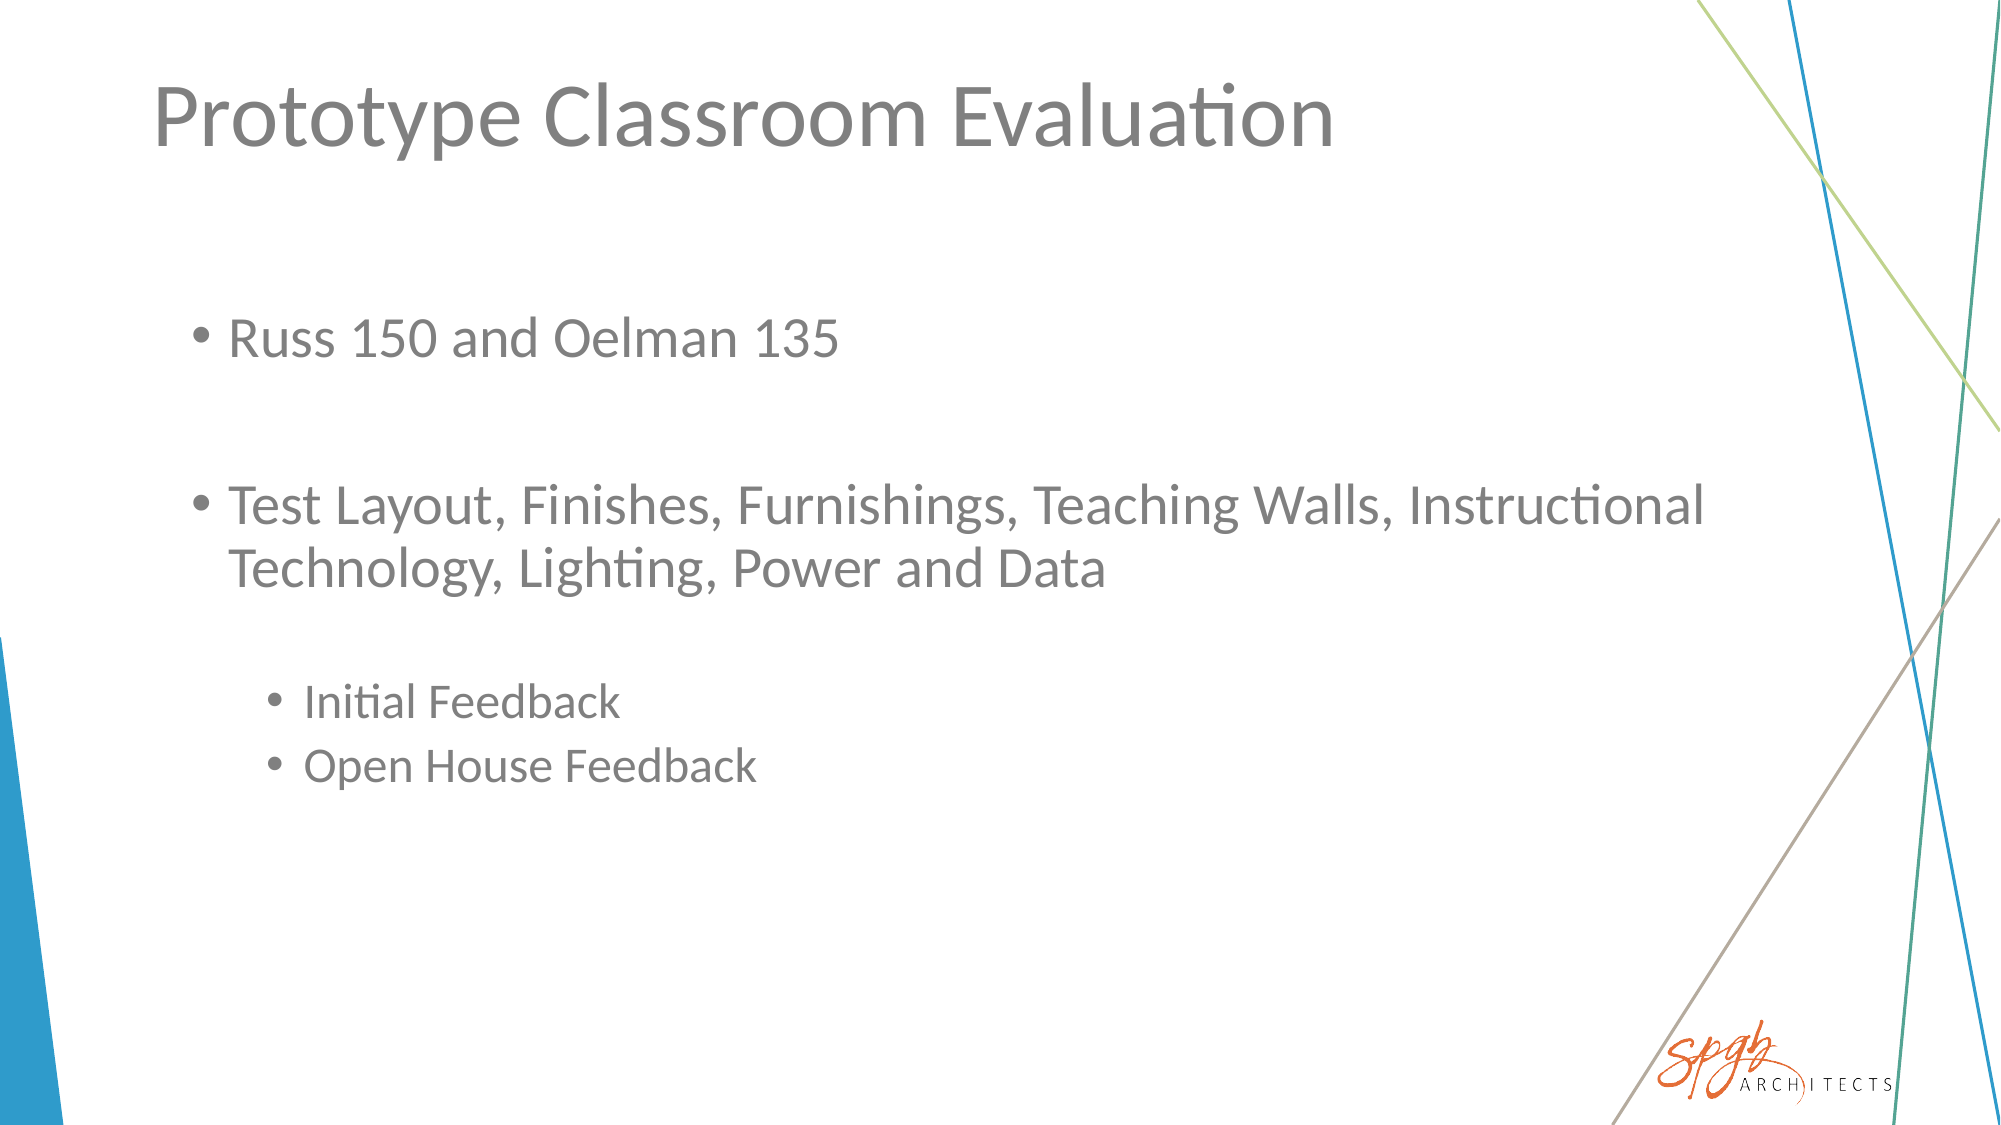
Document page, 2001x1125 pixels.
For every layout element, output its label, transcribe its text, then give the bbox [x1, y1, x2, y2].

title Prototype Classroom Evaluation [137, 59, 1863, 278]
picture [1655, 1017, 1894, 1108]
list Russ 150 and Oelman 135 Test Layout, Finishes, Furnishings, Teaching Walls, Instructional Technology, Lighting, Power and Data Initial Feedback Open House Feedback [137, 299, 1863, 1014]
